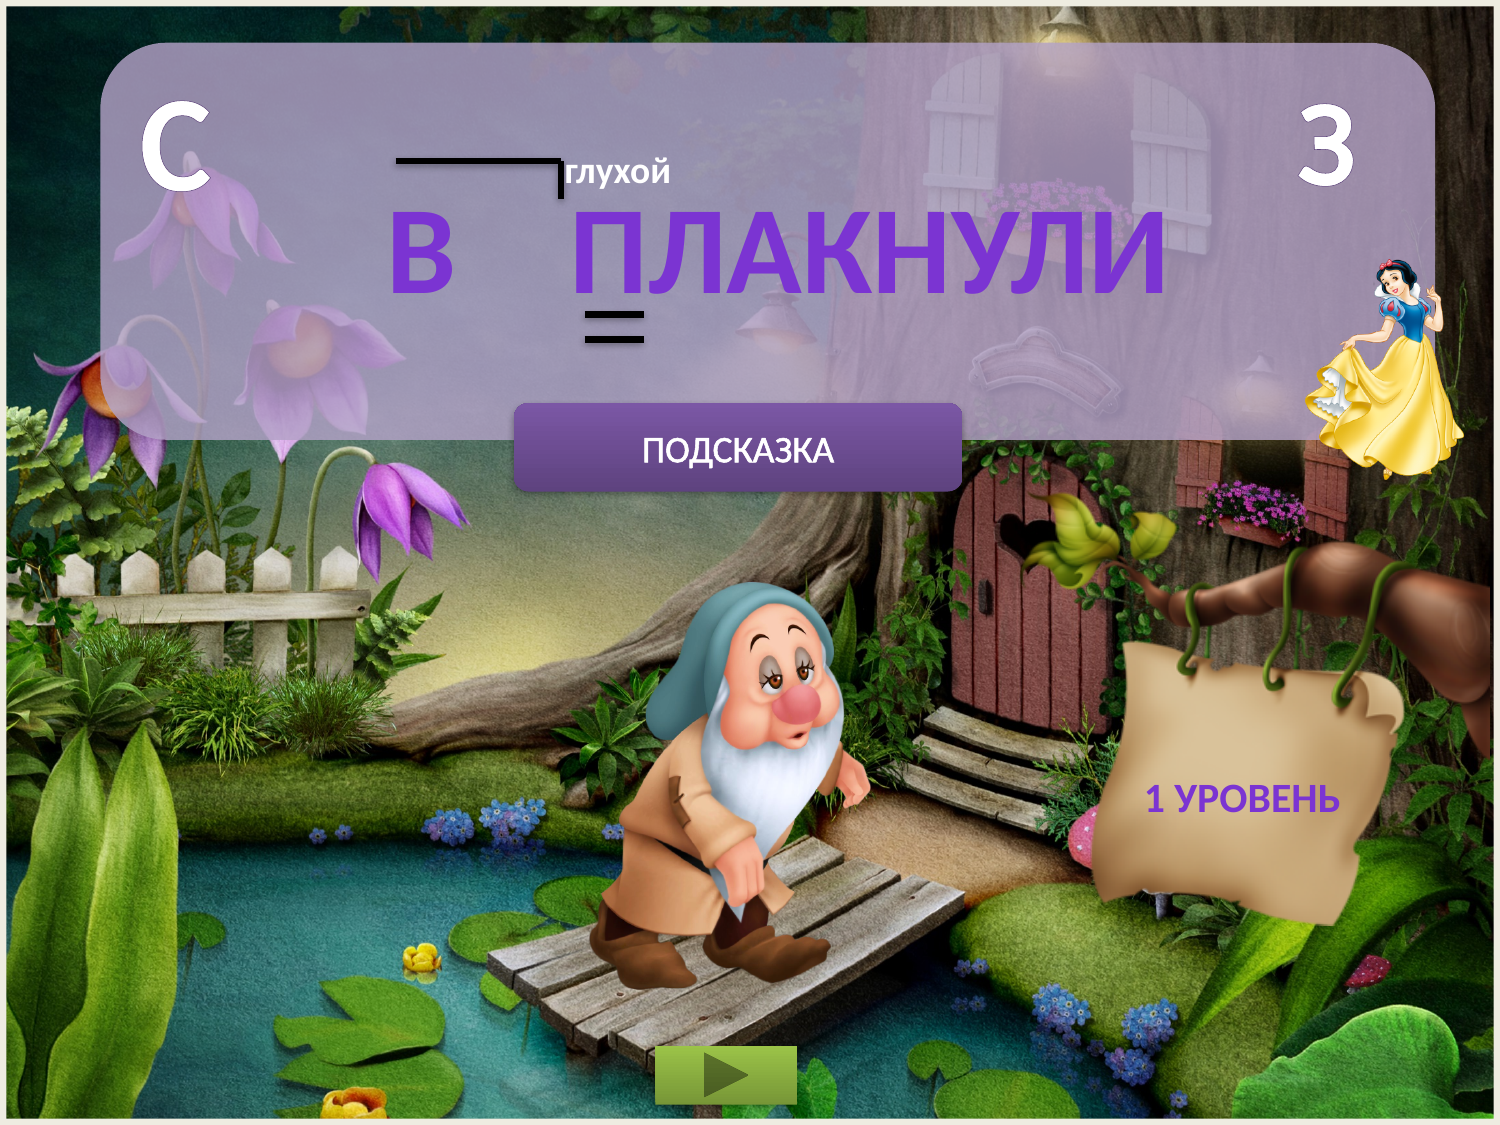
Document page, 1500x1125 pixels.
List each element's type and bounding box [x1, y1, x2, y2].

text_box [0, 0, 1500, 1125]
